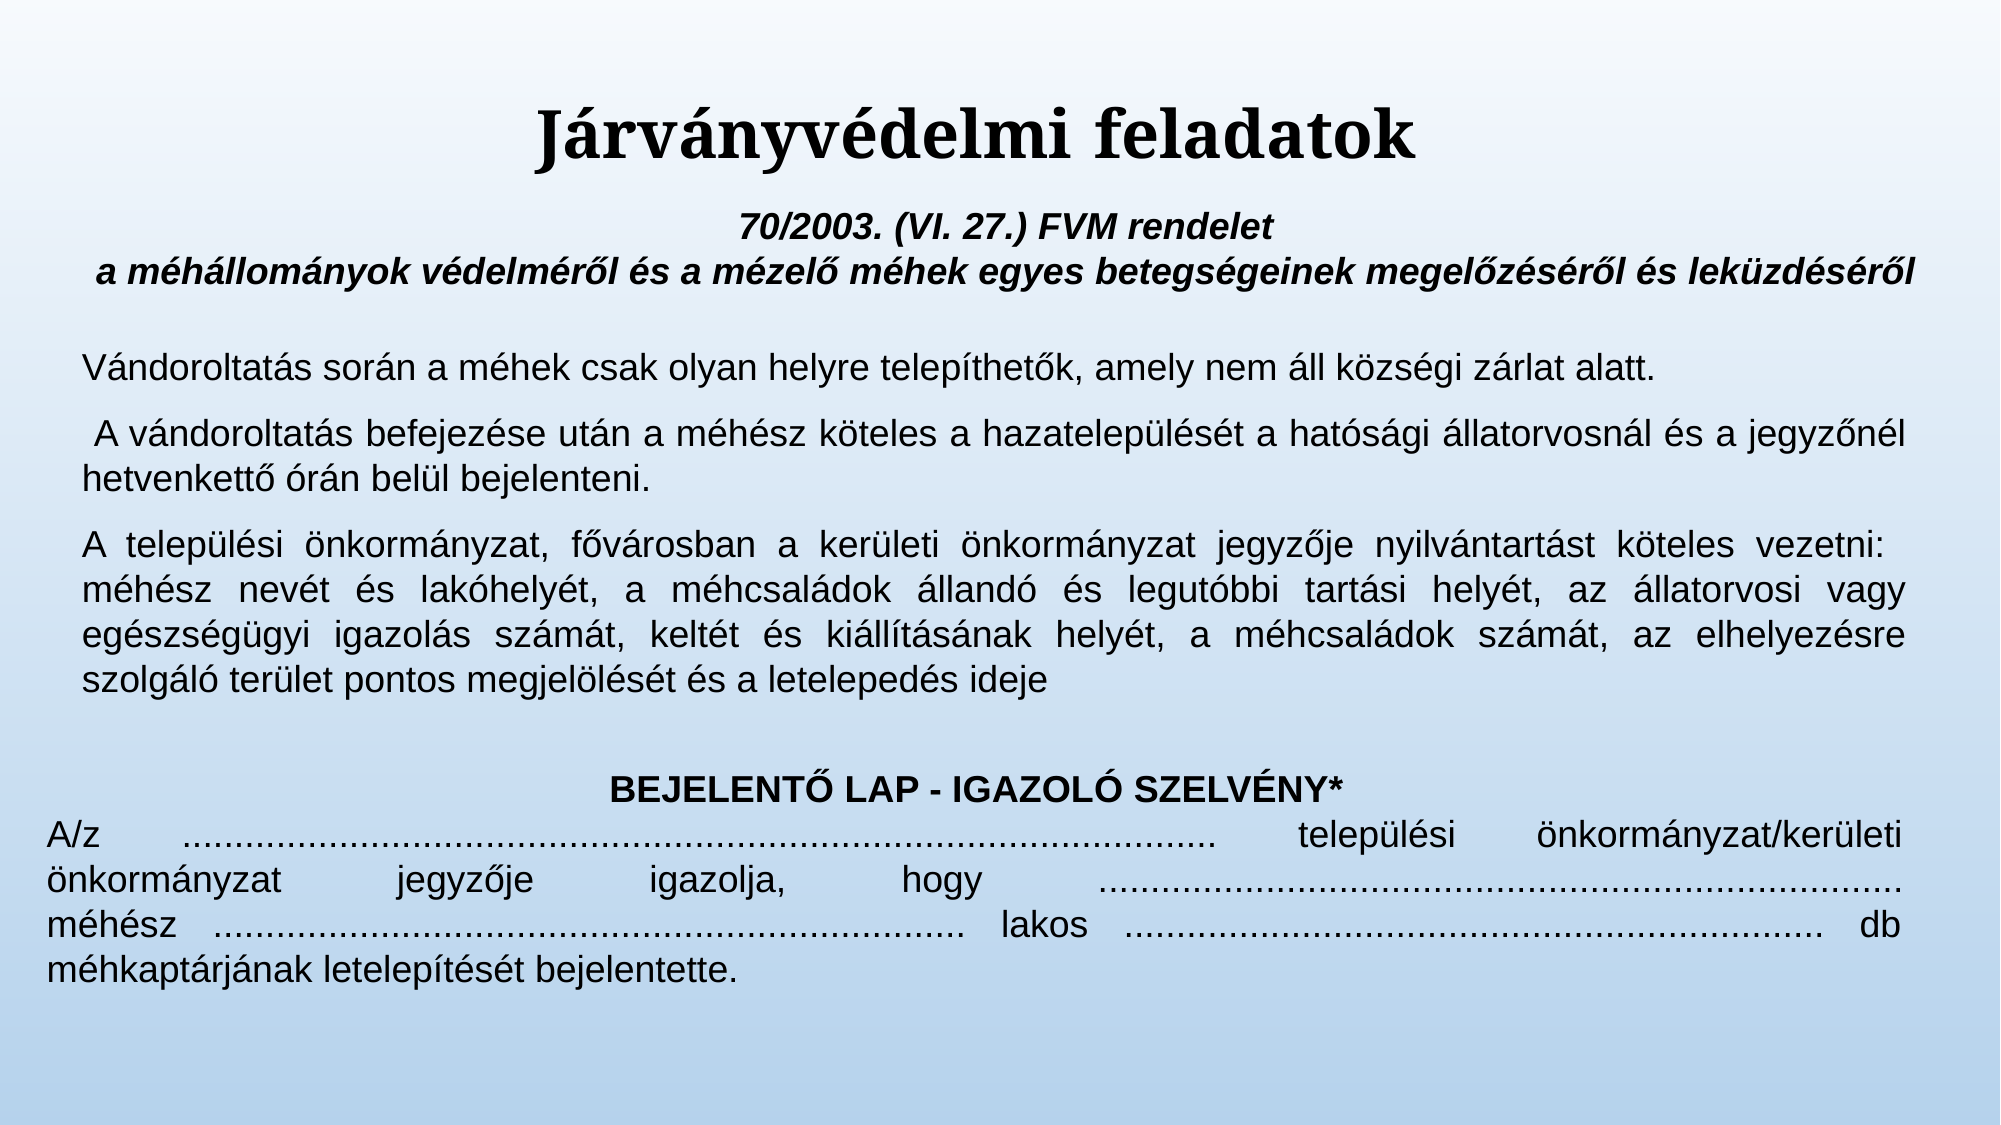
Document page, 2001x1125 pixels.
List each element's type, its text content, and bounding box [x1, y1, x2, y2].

text_box 70/2003. (VI. 27.) FVM rendelet a méhállományok védelméről és a mézelő méhek egyes betegségeinek megelőzéséről és leküzdéséről [75, 194, 1937, 300]
text_box Járványvédelmi feladatok [47, 24, 1906, 176]
text_box Vándoroltatás során a méhek csak olyan helyre telepíthetők, amely nem áll községi zárlat alatt. A vándoroltatás befejezése után a méhész köteles a hazatelepülését a hatósági állatorvosnál és a jegyzőnél hetvenkettő órán belül bejelenteni. A települési önkormányzat, fővárosban a kerületi önkormányzat jegyzője nyilvántartást köteles vezetni: méhész nevét és lakóhelyét, a méhcsaládok állandó és legutóbbi tartási helyét, az állatorvosi vagy egészségügyi igazolás számát, keltét és kiállításának helyét, a méhcsaládok számát, az elhelyezésre szolgáló terület pontos megjelölését és a letelepedés ideje BEJELENTŐ LAP - IGAZOLÓ SZELVÉNY* A/z ................................................................................................... települési önkormányzat/kerületi önkormányzat jegyzője igazolja, hogy ............................................................................. méhész ........................................................................ lakos ................................................................... db méhkaptárjának letelepítését bejelentette. [31, 335, 1922, 1044]
